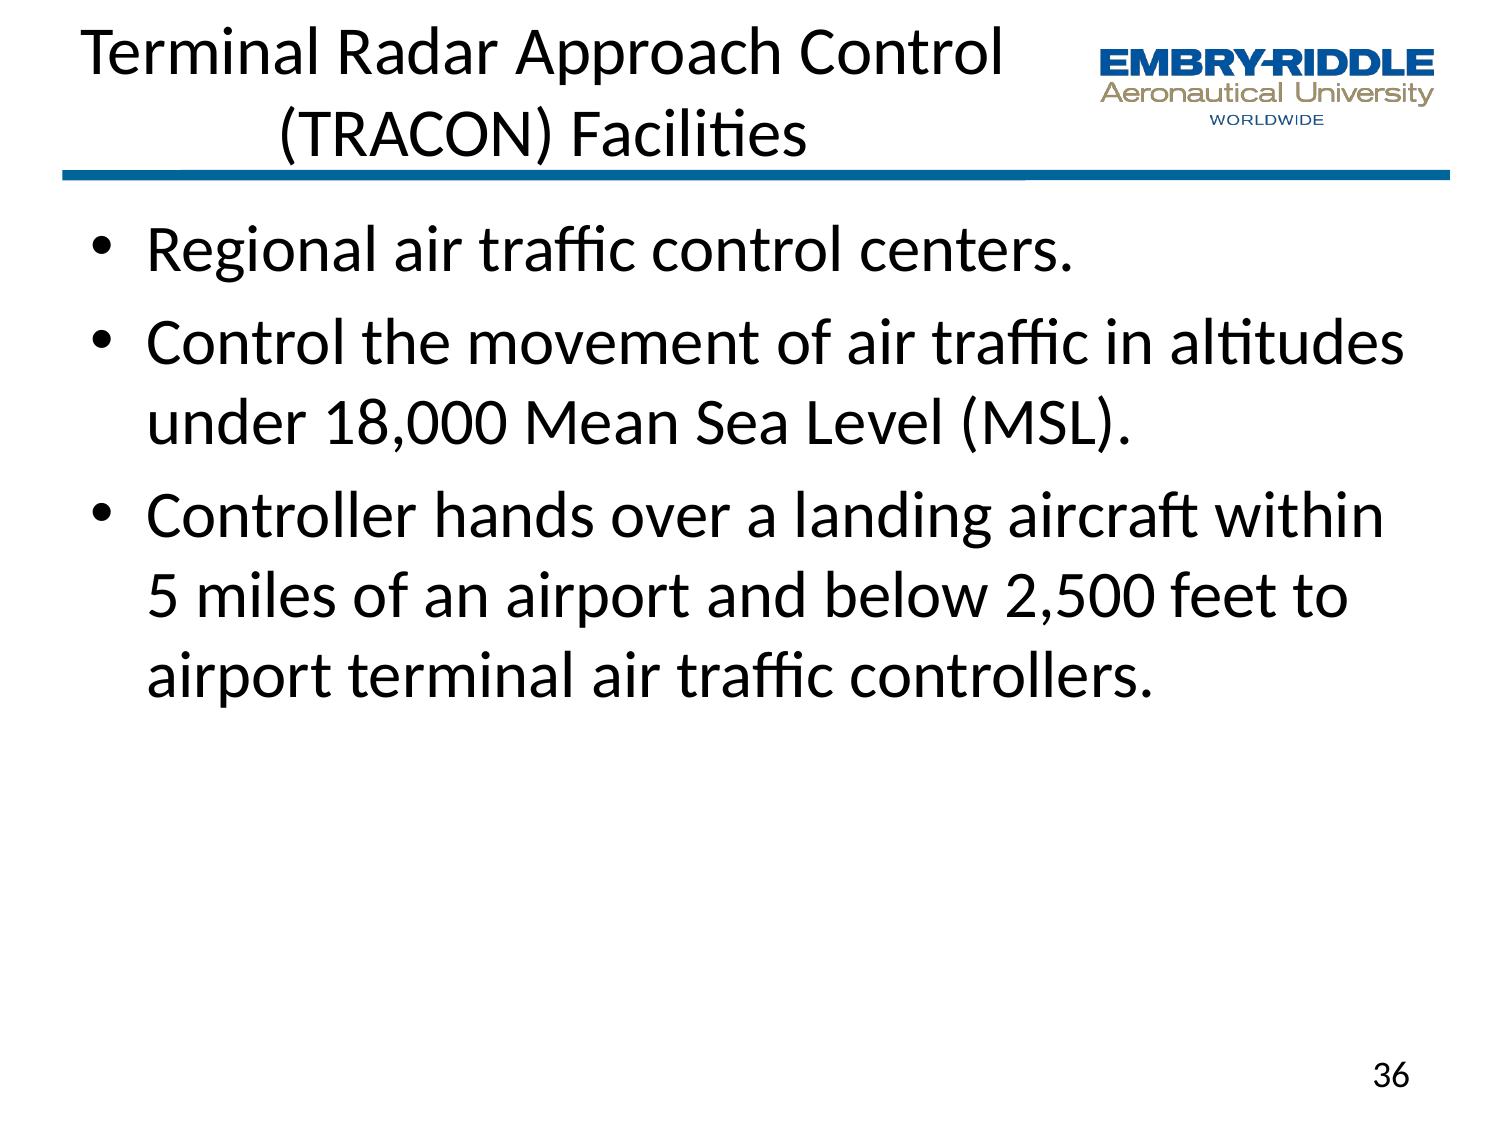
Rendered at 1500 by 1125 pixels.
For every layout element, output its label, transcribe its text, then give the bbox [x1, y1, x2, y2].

list Regional air traffic control centers. Control the movement of air traffic in altitudes un­der 18,000 Mean Sea Level (MSL). Controller hands over a landing aircraft within 5 miles of an airport and below 2,500 feet to airport terminal air traffic controllers. [75, 197, 1425, 1005]
title Terminal Radar Approach Control (TRACON) Facilities [0, 0, 1088, 180]
picture [1100, 49, 1434, 125]
slide_number 36 [1074, 1042, 1425, 1103]
